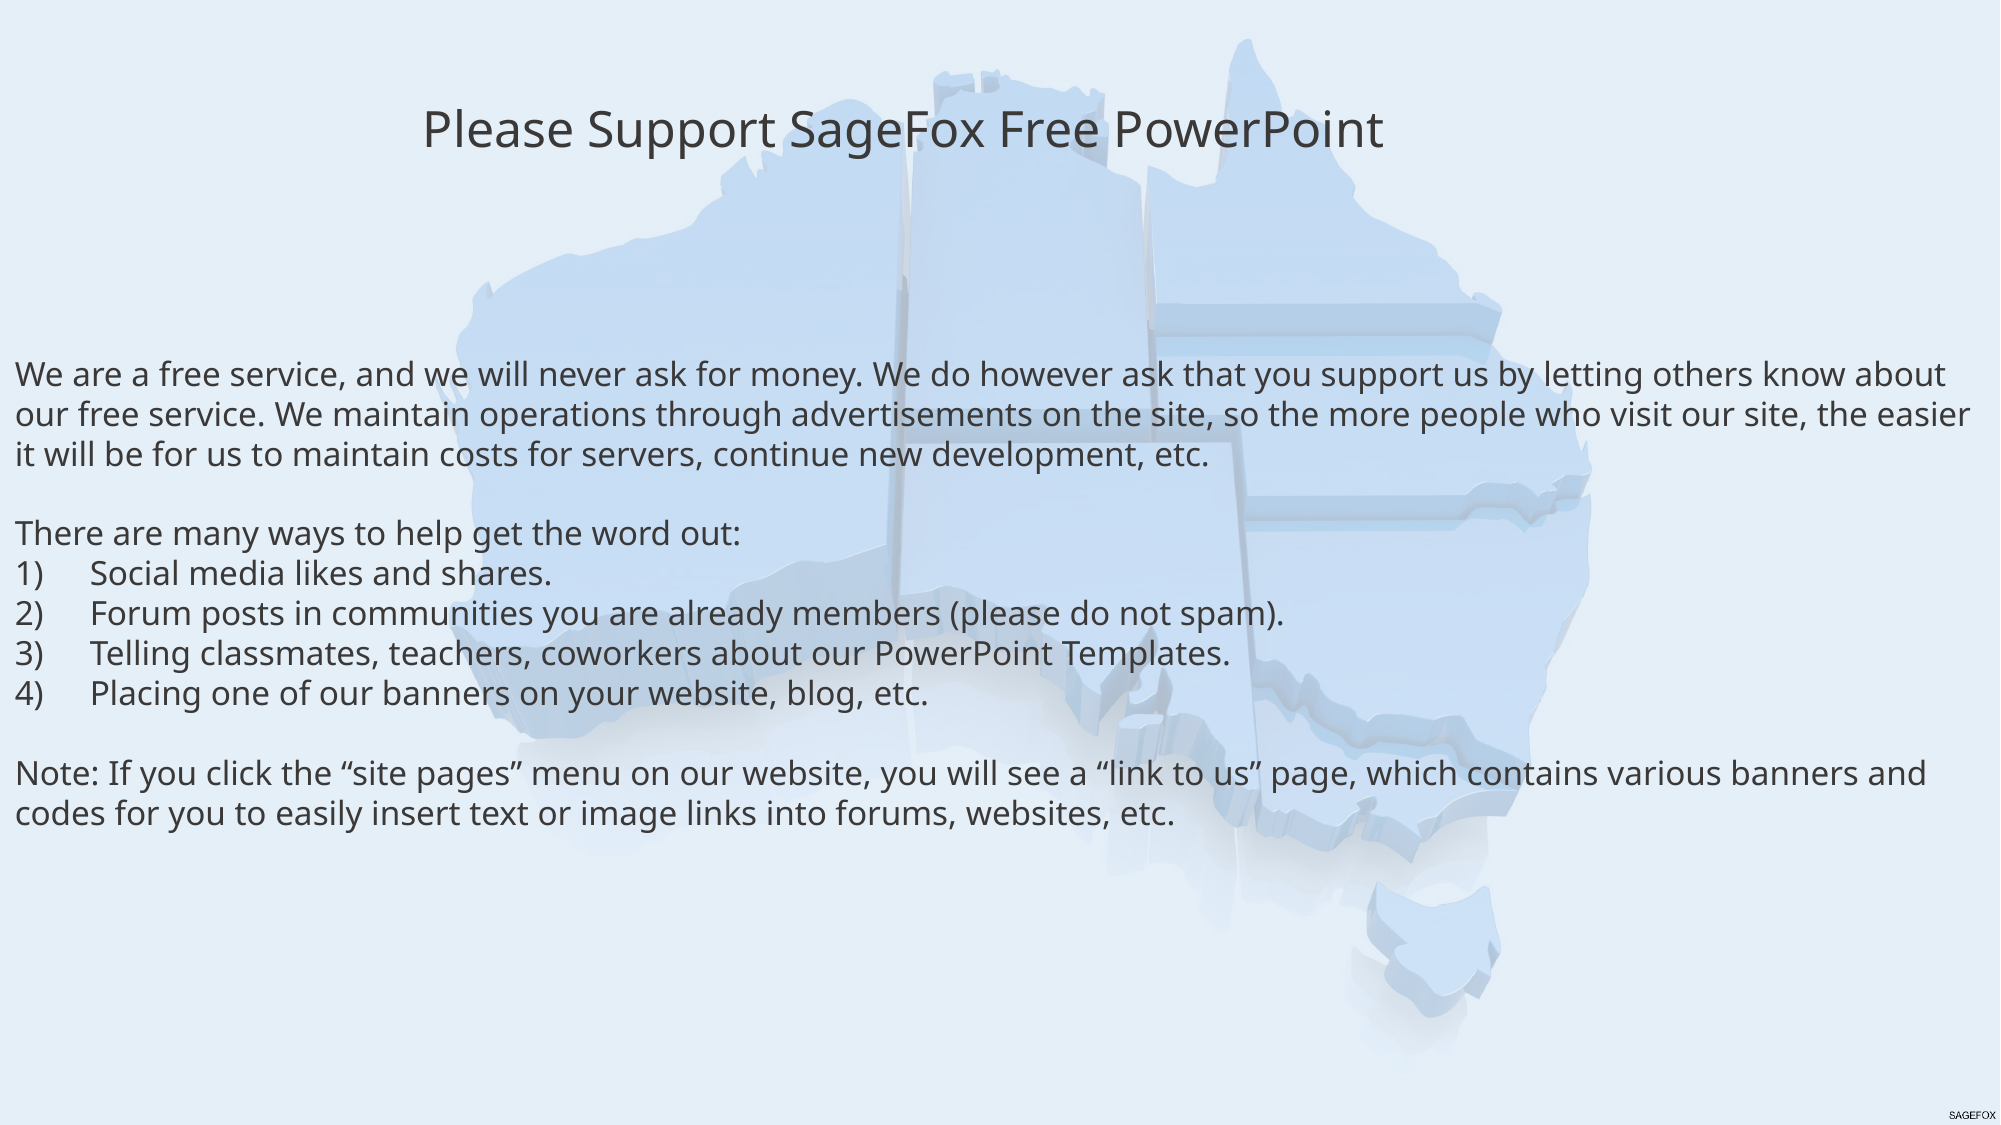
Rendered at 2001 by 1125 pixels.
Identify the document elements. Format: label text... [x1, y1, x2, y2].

text_box We are a free service, and we will never ask for money. We do however ask that you support us by letting others know about our free service. We maintain operations through advertisements on the site, so the more people who visit our site, the easier it will be for us to maintain costs for servers, continue new development, etc. There are many ways to help get the word out: Social media likes and shares. Forum posts in communities you are already members (please do not spam). Telling classmates, teachers, coworkers about our PowerPoint Templates. Placing one of our banners on your website, blog, etc. Note: If you click the “site pages” menu on our website, you will see a “link to us” page, which contains various banners and codes for you to easily insert text or image links into forums, websites, etc. [0, 0, 2000, 1125]
title Please Support SageFox Free PowerPoint [363, 72, 1444, 190]
